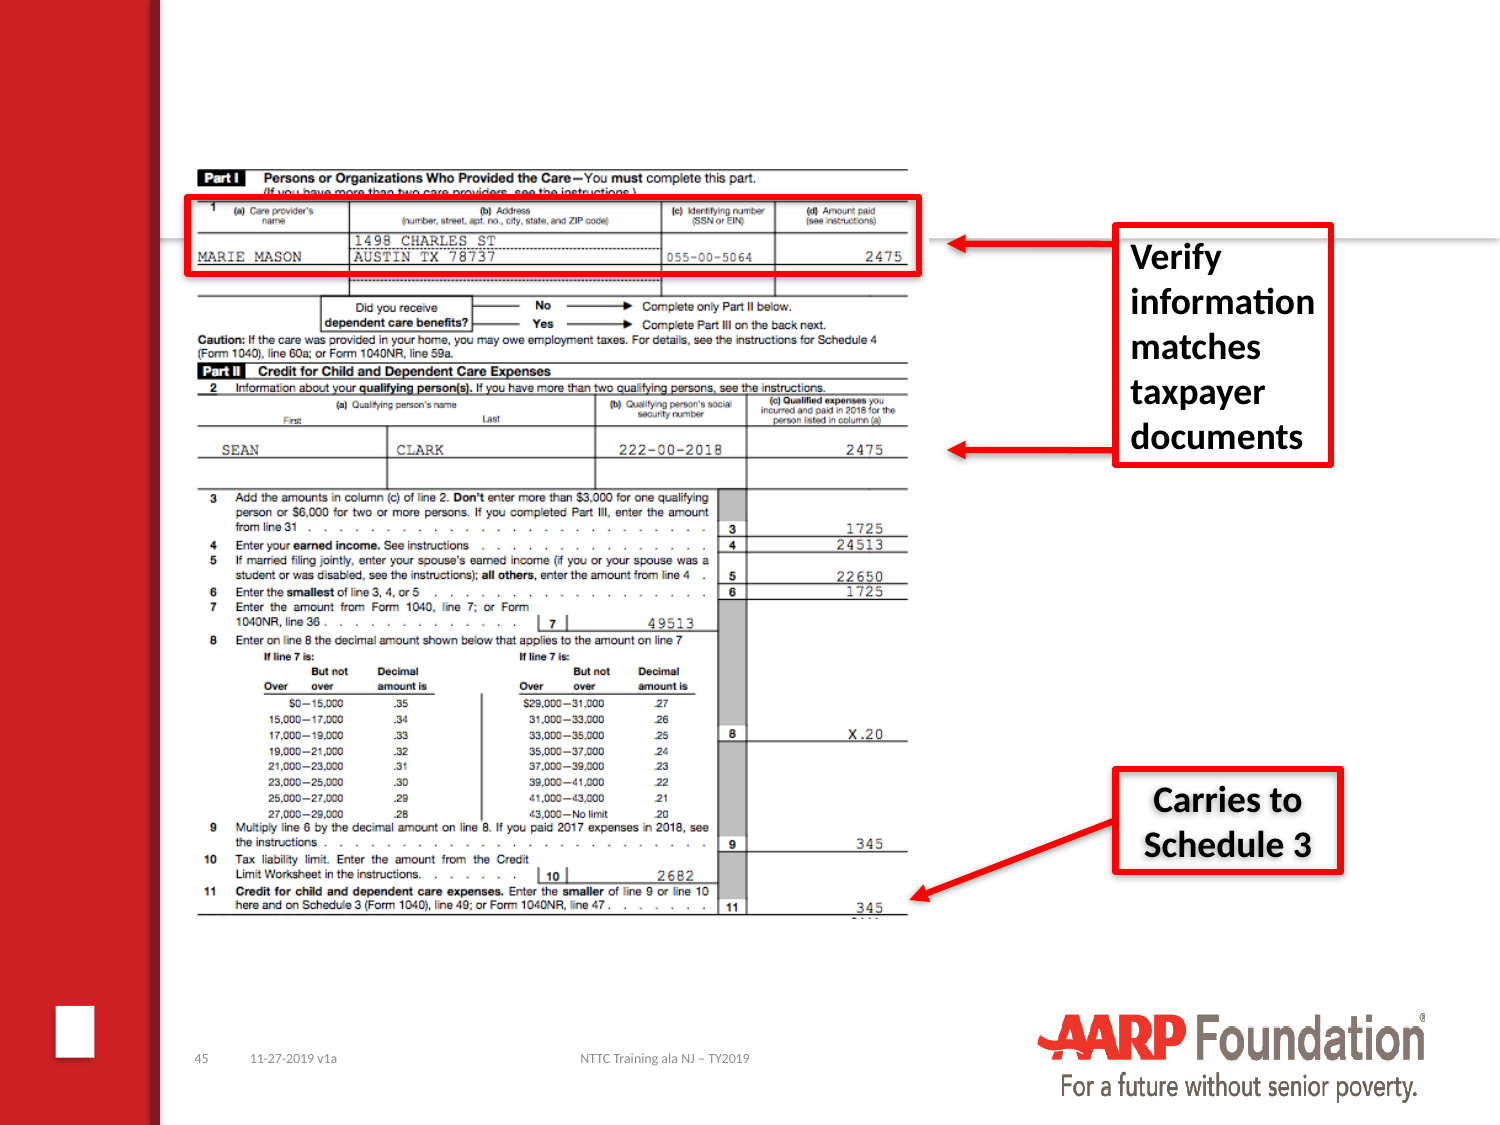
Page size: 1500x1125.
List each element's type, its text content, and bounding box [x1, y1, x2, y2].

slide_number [234, 1027, 399, 1088]
text_box Verify information matches taxpayer documents [1115, 224, 1332, 465]
picture [184, 168, 929, 919]
footer NTTC Training ala NJ – TY2019 [427, 1027, 903, 1088]
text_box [909, 820, 1116, 901]
text_box Carries to Schedule 3 [1115, 768, 1341, 873]
slide_number 45 [159, 1027, 224, 1088]
